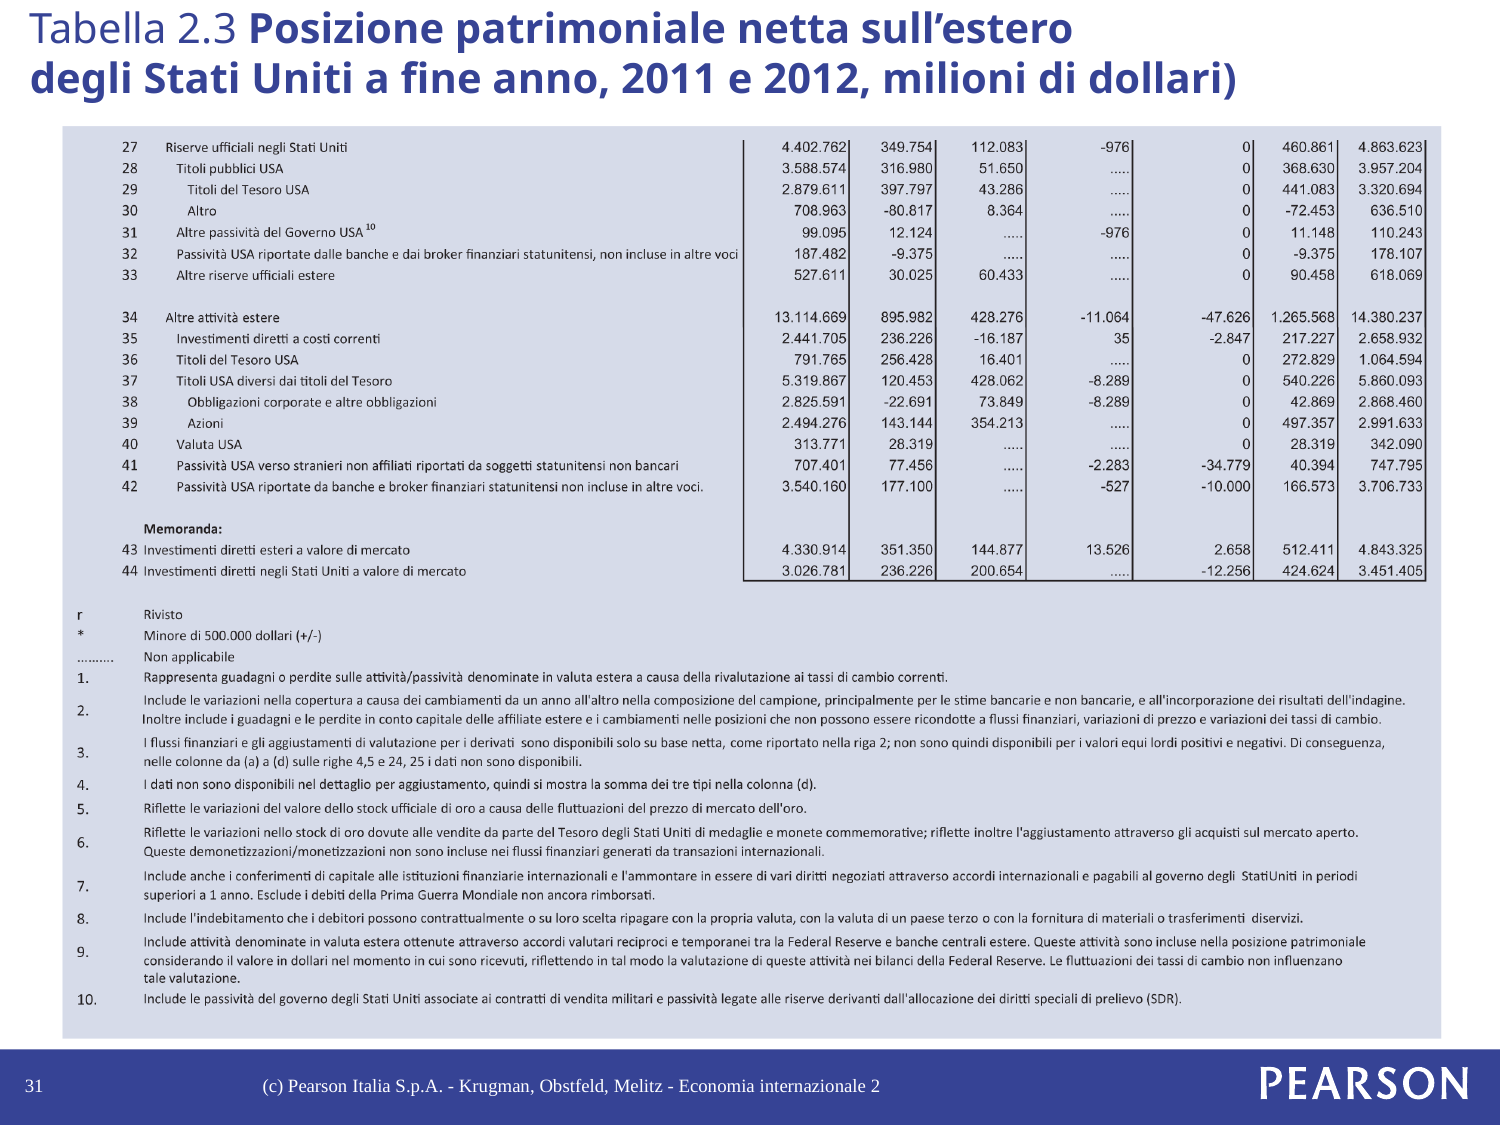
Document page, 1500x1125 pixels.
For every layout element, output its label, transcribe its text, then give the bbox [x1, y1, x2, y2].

footer (c) Pearson Italia S.p.A. - Krugman, Obstfeld, Melitz - Economia internazionale 2 [80, 1073, 881, 1104]
slide_number 31 [24, 1073, 80, 1104]
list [57, 113, 1460, 1048]
title Tabella 2.3 Posizione patrimoniale netta sull’estero degli Stati Uniti a fine anno, 2011 e 2012, milioni di dollari) [29, 1, 1500, 126]
